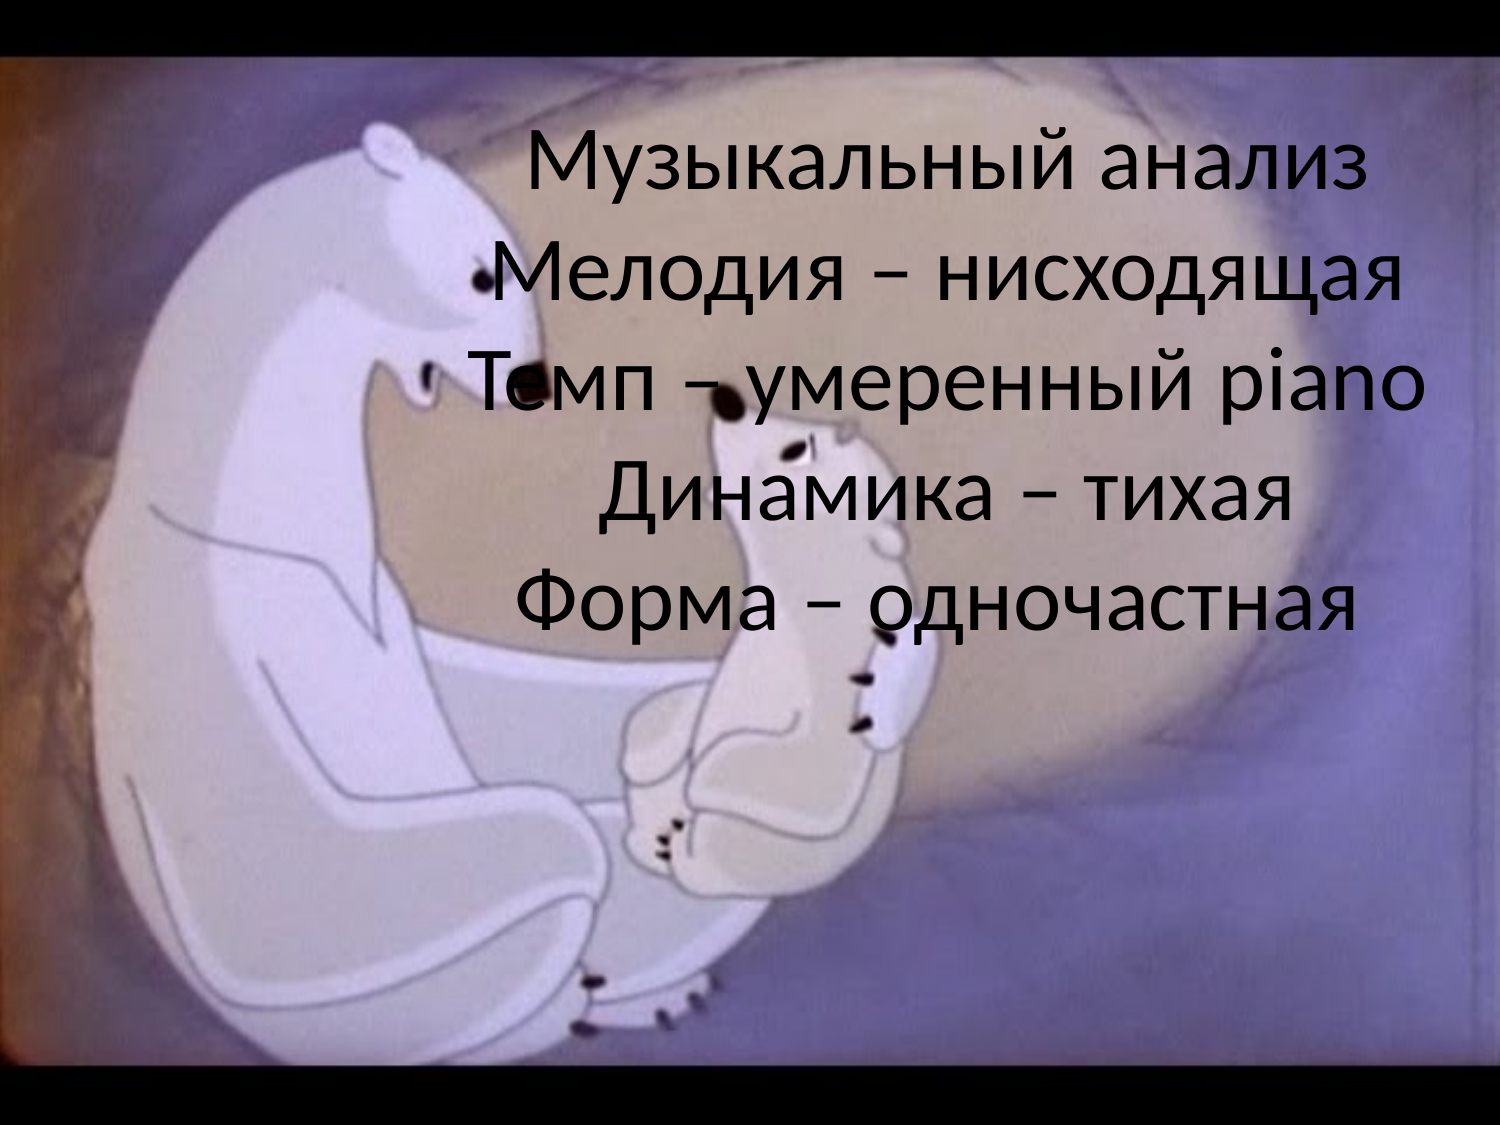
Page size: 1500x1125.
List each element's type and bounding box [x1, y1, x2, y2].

list [0, 0, 1500, 1125]
